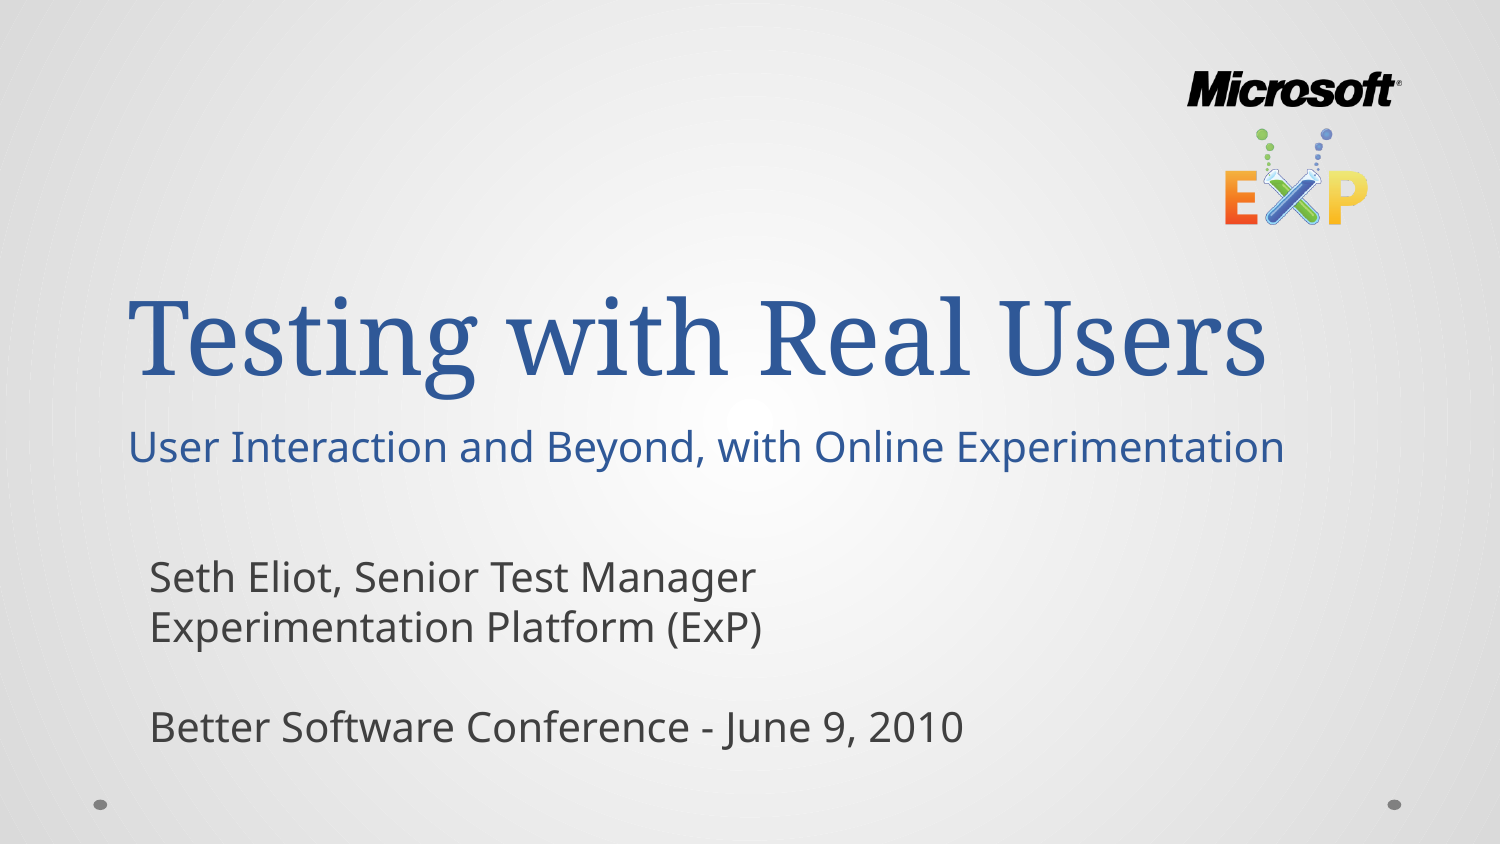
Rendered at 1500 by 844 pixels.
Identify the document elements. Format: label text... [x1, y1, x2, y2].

subtitle User Interaction and Beyond, with Online Experimentation [112, 412, 1313, 488]
text_box Seth Eliot, Senior Test Manager Experimentation Platform (ExP) Better Software Conference - June 9, 2010 [134, 543, 980, 759]
picture [1216, 126, 1373, 227]
picture [1187, 71, 1403, 107]
title Testing with Real Users [112, 262, 1350, 404]
